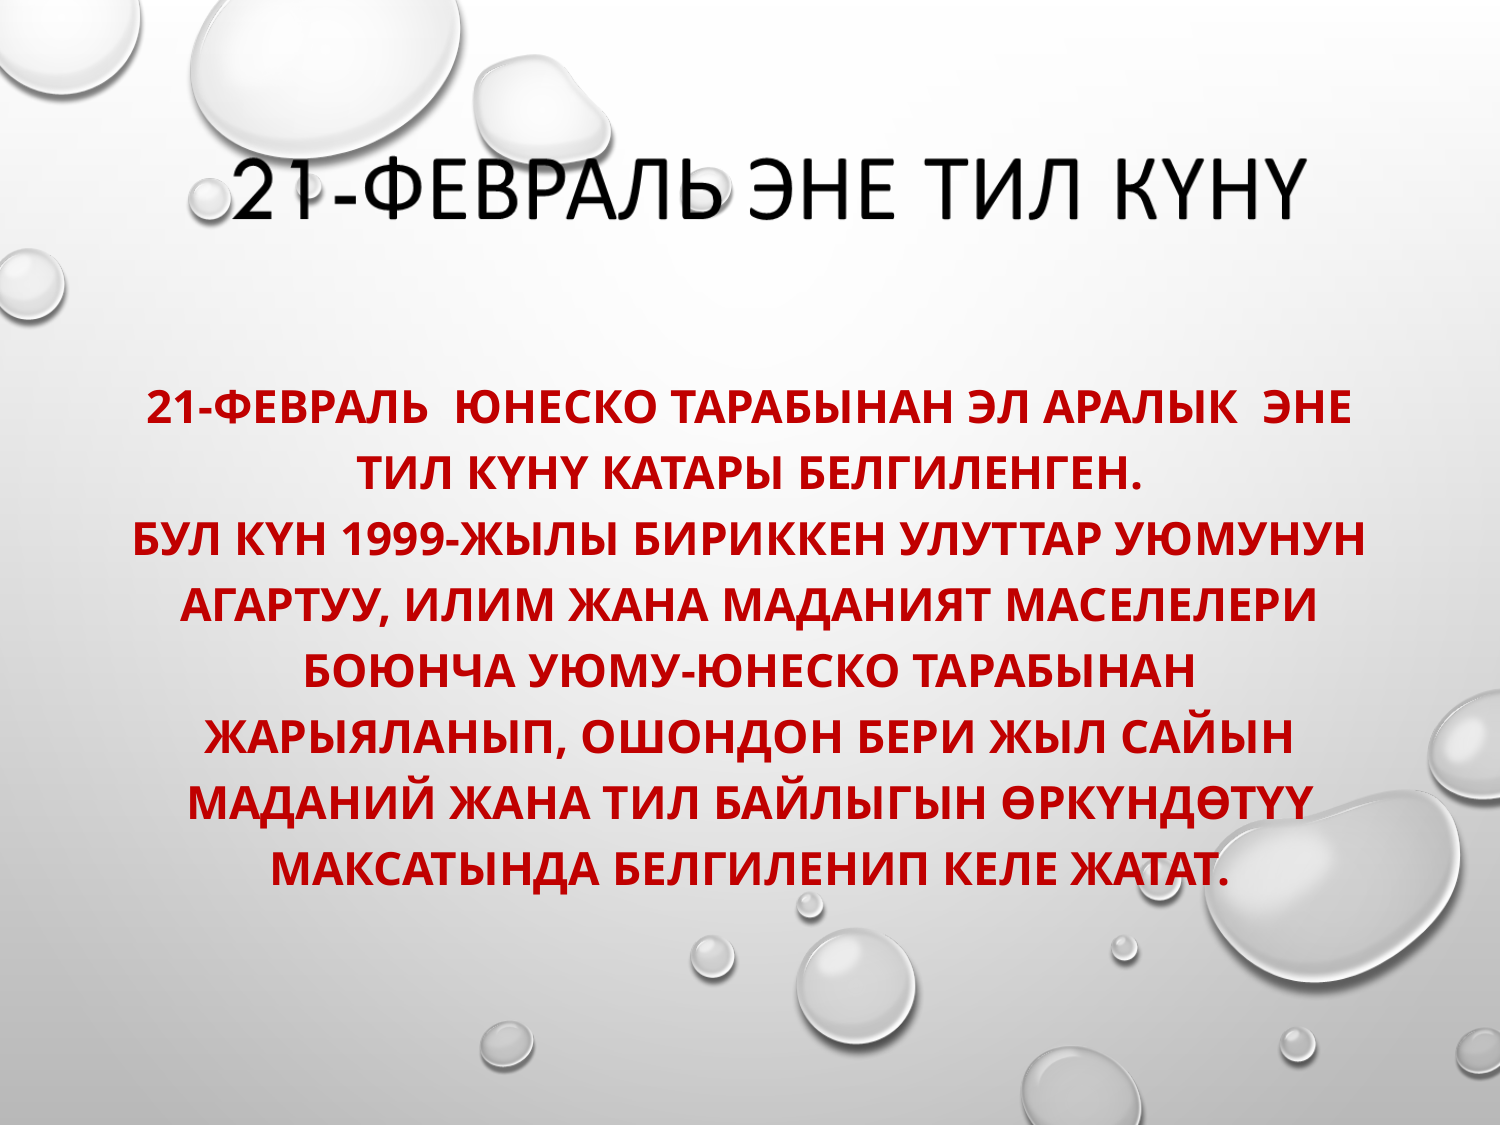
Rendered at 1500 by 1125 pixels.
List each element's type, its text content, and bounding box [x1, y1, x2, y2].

title 21-февраль ЮНЕСКО тарабынан эл аралык Эне тил күнү катары белгиленген. Бул күн 1999-жылы бириккен Улуттар уюмунун агартуу, илим жана маданият маселелери боюнча уюму-ЮНЕСКО тарабынан жарыяланып, ошондон бери жыл сайын маданий жана тил байлыгын өркүндөтүү максатында белгиленип келе жатат. [112, 311, 1388, 1024]
picture [0, 0, 1500, 1125]
